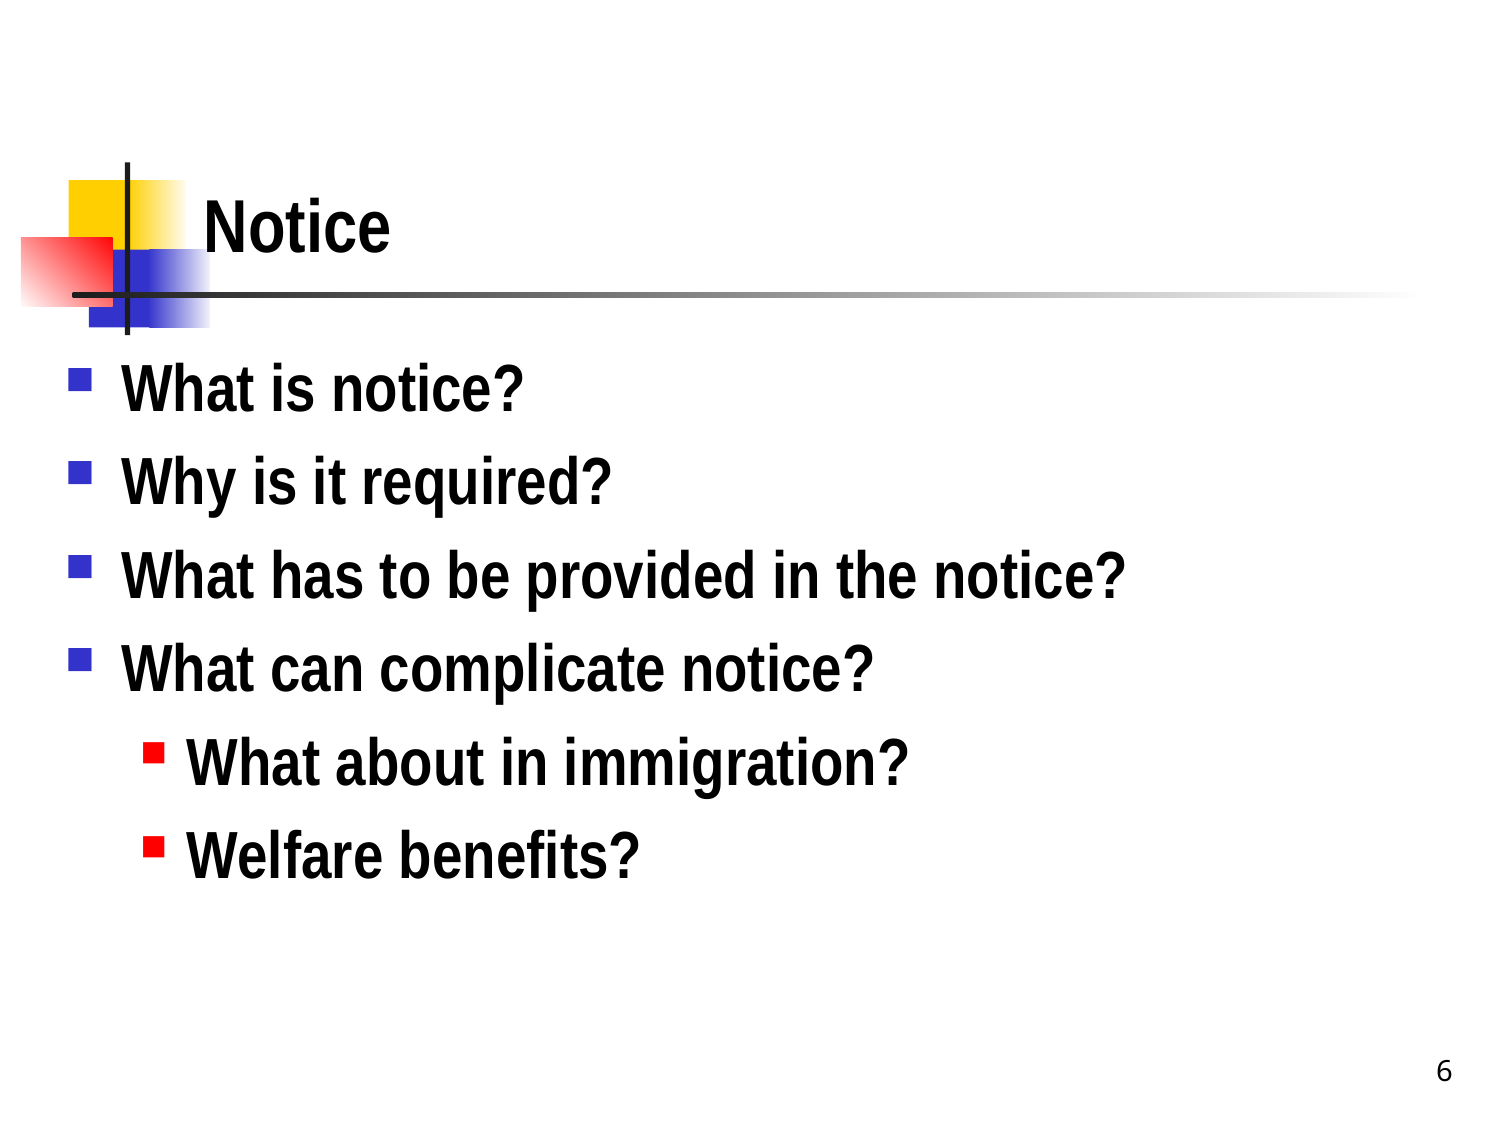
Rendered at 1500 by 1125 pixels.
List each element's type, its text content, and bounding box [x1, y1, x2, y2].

title Notice [188, 35, 1468, 275]
list What is notice? Why is it required? What has to be provided in the notice? What can complicate notice? What about in immigration? Welfare benefits? [50, 337, 1450, 1075]
slide_number 6 [1155, 1024, 1468, 1100]
